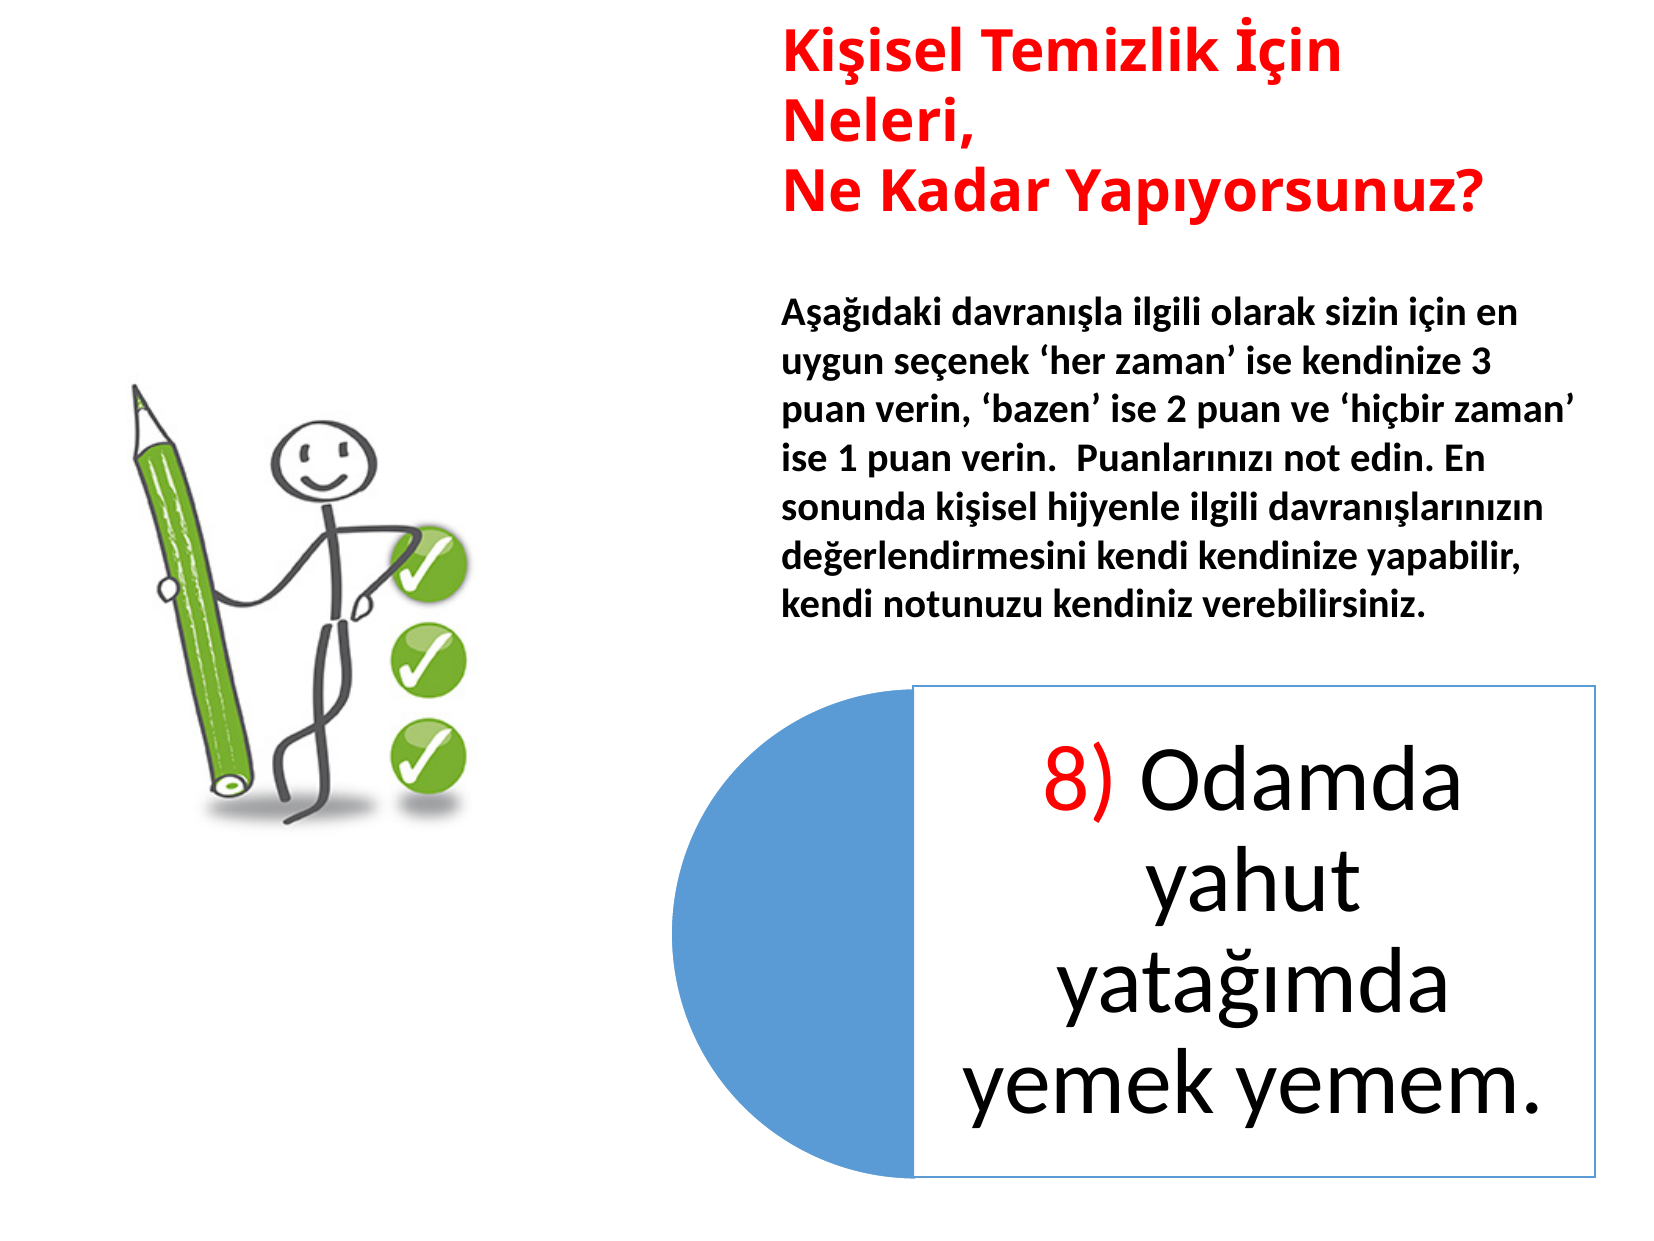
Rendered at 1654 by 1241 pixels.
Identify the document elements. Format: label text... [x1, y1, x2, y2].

text_box Kişisel Temizlik İçin Neleri, Ne Kadar Yapıyorsunuz? [766, 5, 1522, 231]
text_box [672, 685, 1593, 1178]
text_box Aşağıdaki davranışla ilgili olarak sizin için en uygun seçenek ‘her zaman’ ise kendinize 3 puan verin, ‘bazen’ ise 2 puan ve ‘hiçbir zaman’ ise 1 puan verin. Puanlarınızı not edin. En sonunda kişisel hijyenle ilgili davranışlarınızın değerlendirmesini kendi kendinize yapabilir, kendi notunuzu kendiniz verebilirsiniz. [765, 276, 1594, 635]
picture [52, 361, 570, 879]
